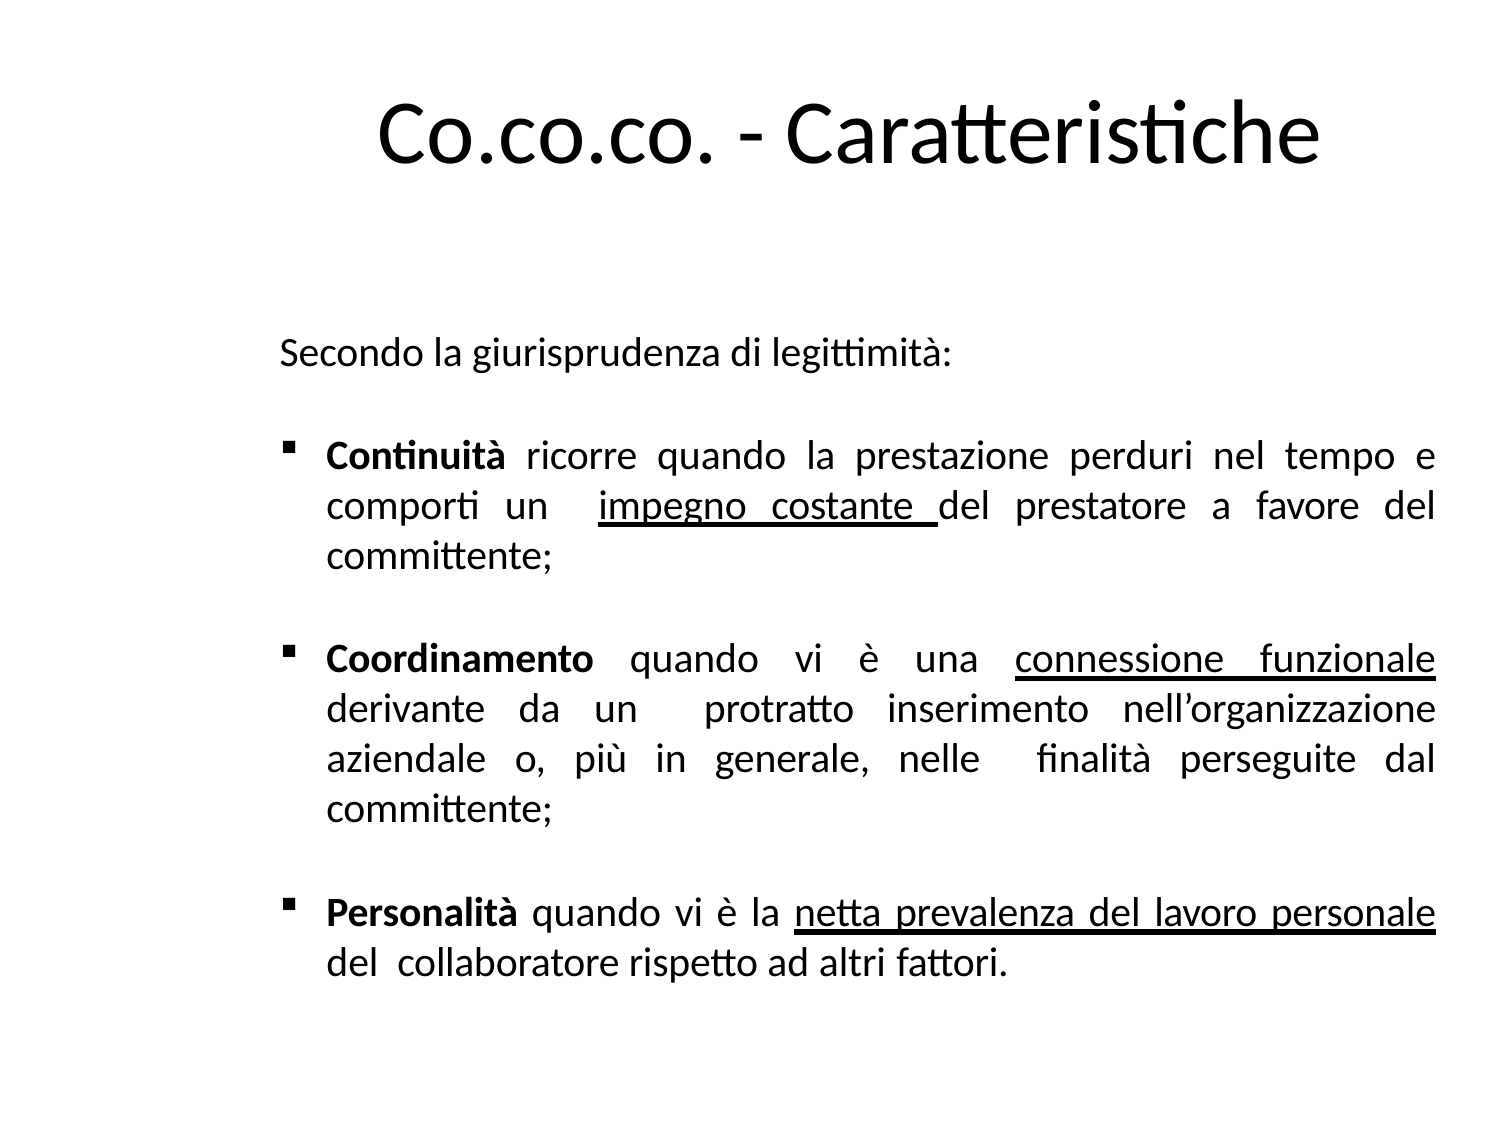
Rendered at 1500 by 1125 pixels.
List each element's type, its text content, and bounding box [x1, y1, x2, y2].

title Co.co.co. - Caratteristiche [235, 45, 1466, 209]
text_box [218, 319, 1450, 890]
text_box Secondo la giurisprudenza di legittimità: Continuità ricorre quando la prestazione perduri nel tempo e comporti un impegno costante del prestatore a favore del committente; Coordinamento quando vi è una connessione funzionale derivante da un protratto inserimento nell’organizzazione aziendale o, più in generale, nelle finalità perseguite dal committente; Personalità quando vi è la netta prevalenza del lavoro personale del collaboratore rispetto ad altri fattori. [277, 324, 1437, 985]
